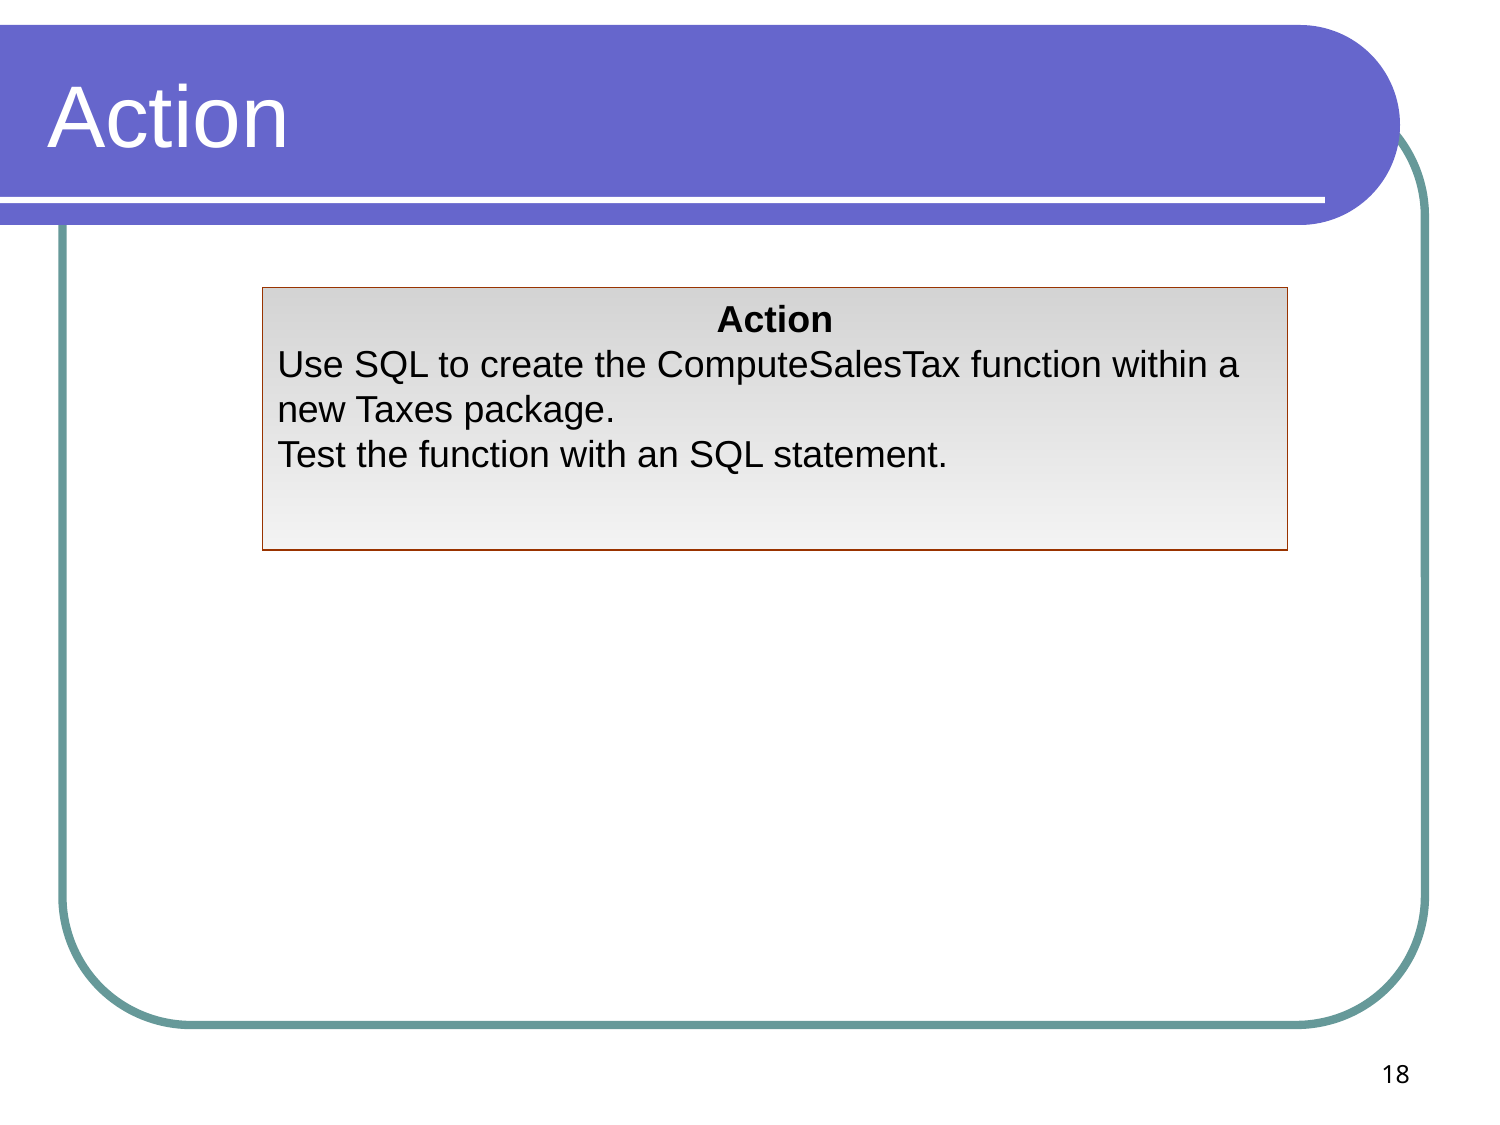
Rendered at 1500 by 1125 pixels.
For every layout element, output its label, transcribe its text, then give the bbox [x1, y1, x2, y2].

slide_number 18 [1074, 1024, 1426, 1101]
title Action [31, 37, 1348, 188]
text_box Action Use SQL to create the ComputeSalesTax function within a new Taxes package. Test the function with an SQL statement. [262, 287, 1288, 550]
